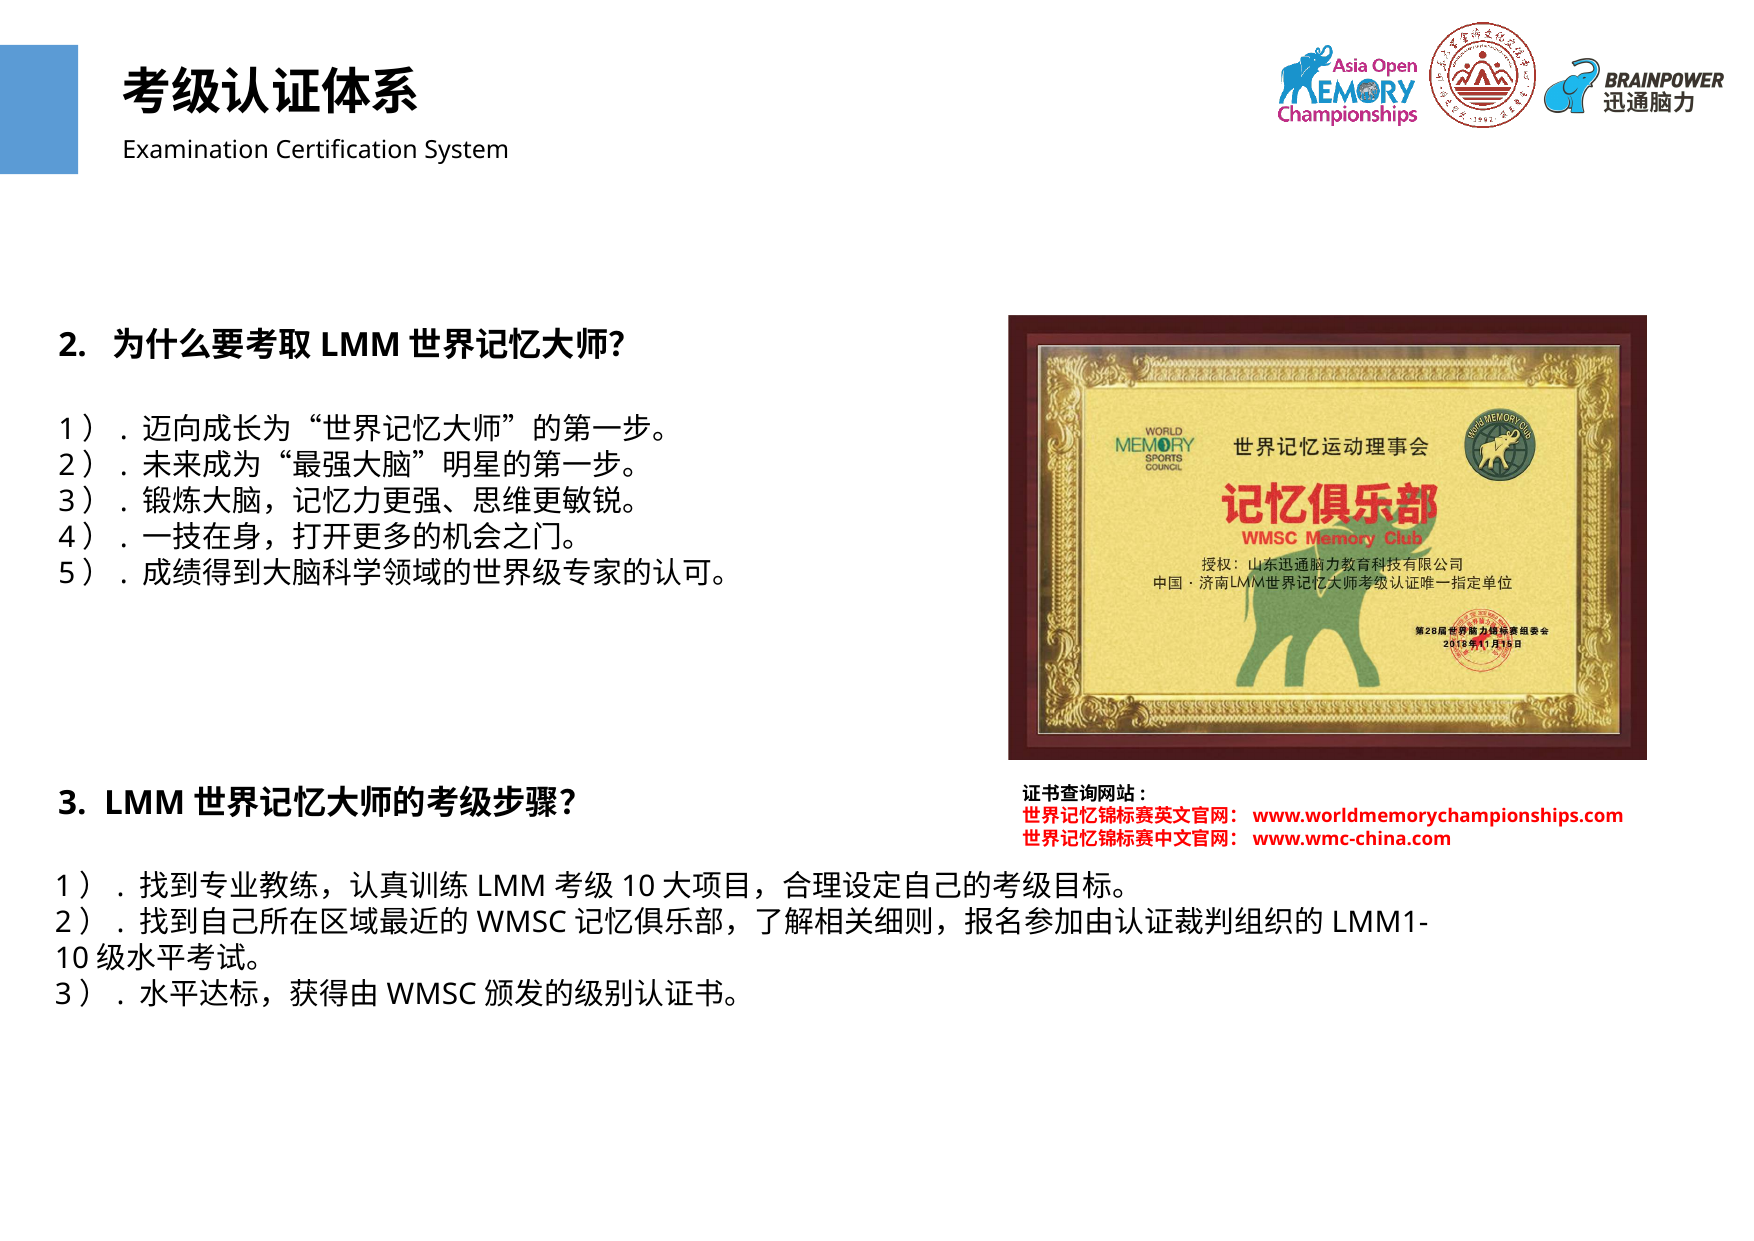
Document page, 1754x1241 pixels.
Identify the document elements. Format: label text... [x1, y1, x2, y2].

text_box 2. 为什么要考取LMM世界记忆大师？ [43, 315, 706, 371]
text_box 1）. 迈向成长为“世界记忆大师”的第一步。 2）. 未来成为“最强大脑”明星的第一步。 3）. 锻炼大脑，记忆力更强、思维更敏锐。 4）. 一技在身，打开更多的机会之门。 5）. 成绩得到大脑科学领域的世界级专家的认可。 [43, 402, 901, 597]
text_box 证书查询网站: 世界记忆锦标赛英文官网：www.worldmemorychampionships.com 世界记忆锦标赛中文官网：www.wmc-china.com [1008, 773, 1647, 857]
picture [1274, 33, 1426, 128]
text_box Examination Certification System [107, 126, 682, 171]
text_box 1）. 找到专业教练，认真训练LMM考级10大项目，合理设定自己的考级目标。 2）. 找到自己所在区域最近的WMSC记忆俱乐部，了解相关细则，报名参加由认证裁判组织的LMM1-10级水平考试。 3）. 水平达标，获得由WMSC颁发的级别认证书。 [40, 859, 1460, 1018]
picture [1429, 22, 1733, 128]
text_box 3. LMM世界记忆大师的考级步骤？ [43, 773, 684, 829]
text_box 考级认证体系 [106, 51, 436, 127]
picture [1008, 315, 1647, 761]
